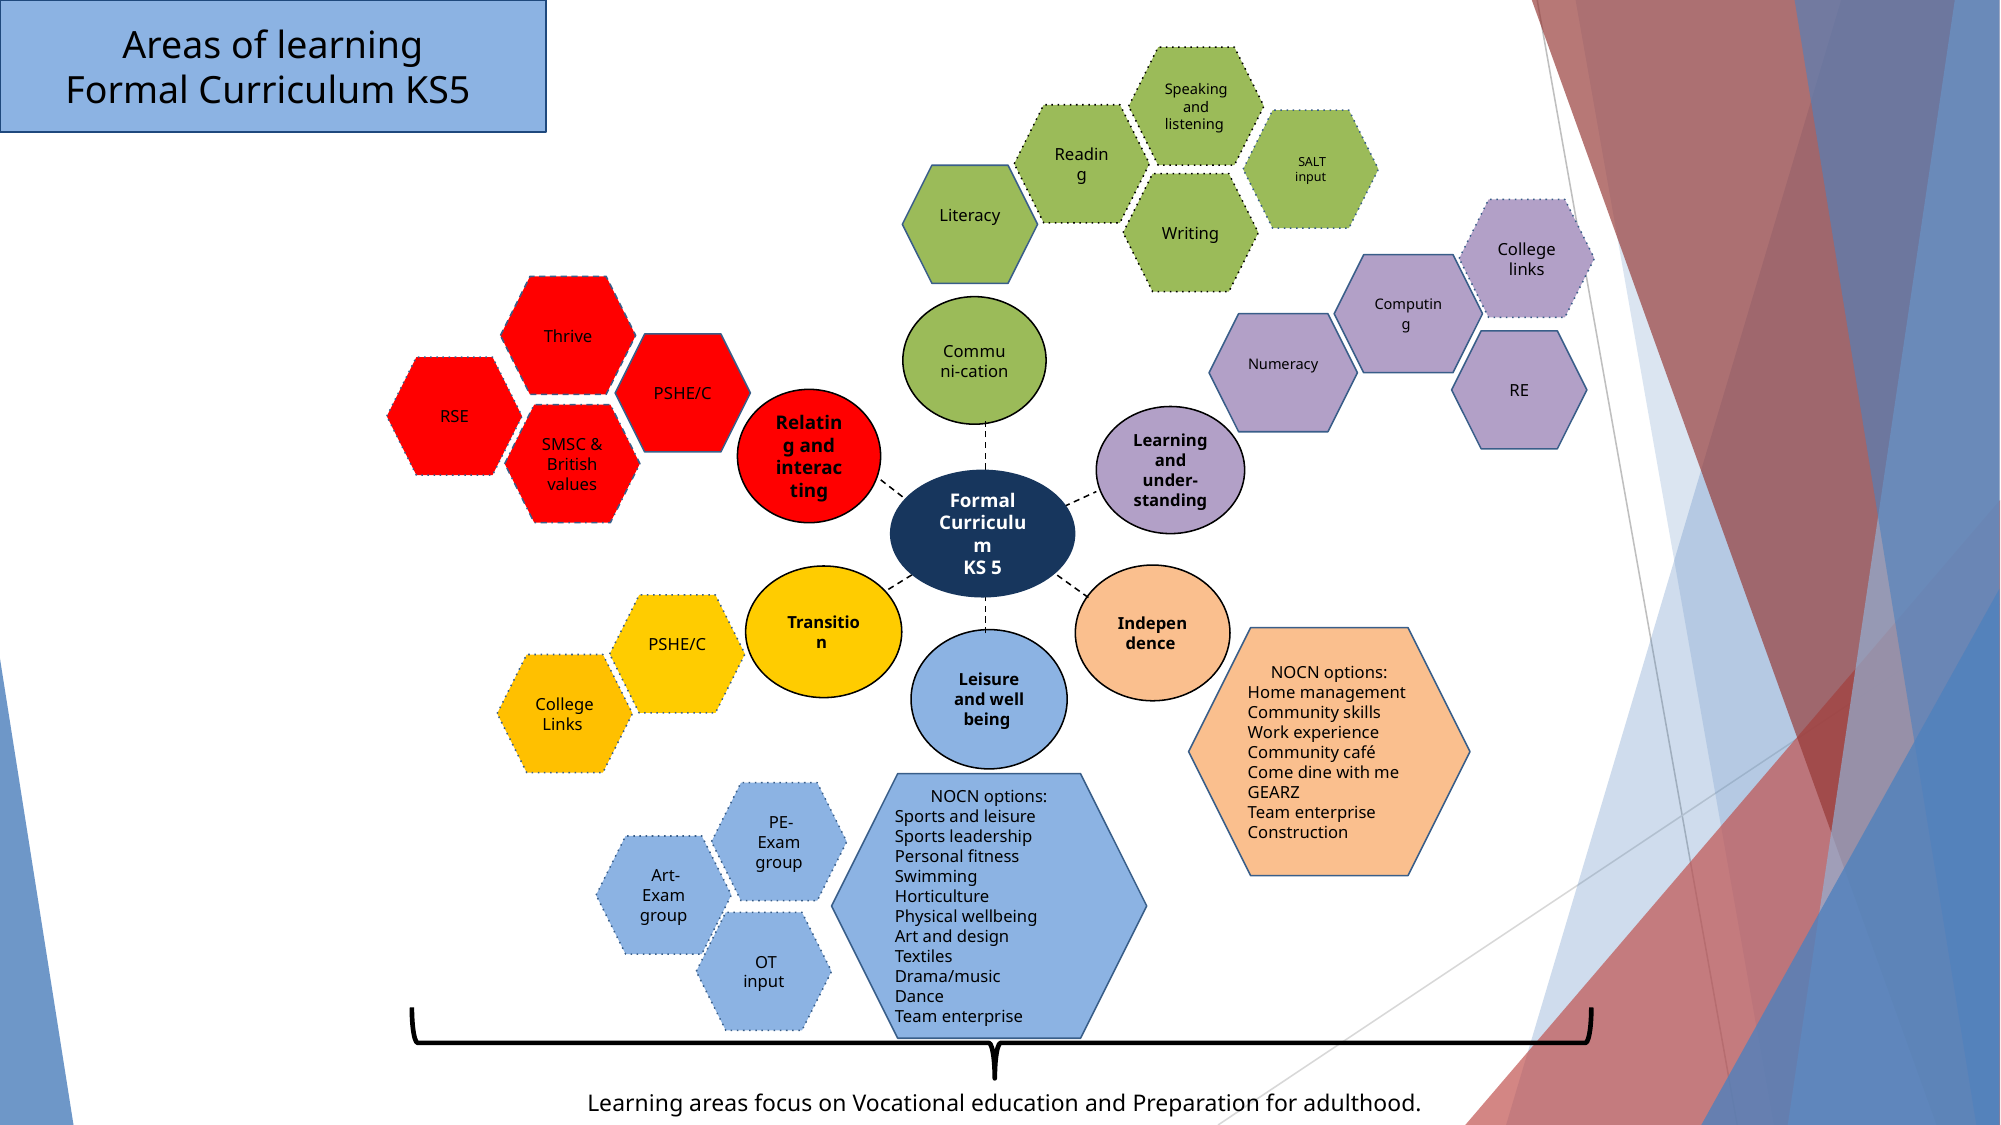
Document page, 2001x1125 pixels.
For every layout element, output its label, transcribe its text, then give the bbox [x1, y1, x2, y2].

text_box College links [1459, 199, 1595, 318]
text_box SMSC & British values [504, 404, 640, 523]
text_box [880, 479, 912, 504]
text_box Literacy [902, 165, 1038, 284]
text_box Relating and interacting [737, 389, 881, 523]
text_box OT input [696, 912, 832, 1031]
text_box [411, 1007, 1592, 1079]
text_box Reading [1014, 104, 1150, 223]
text_box PSHE/C [615, 333, 751, 452]
text_box Transition [745, 565, 902, 698]
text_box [888, 565, 927, 590]
text_box NOCN options: Sports and leisure Sports leadership Personal fitness Swimming Horticulture Physical wellbeing Art and design Textiles Drama/music Dance Team enterprise [831, 773, 1147, 1007]
text_box Areas of learning Formal Curriculum KS5 [0, 0, 546, 132]
text_box Leisure and well being [911, 629, 1068, 769]
text_box Thrive [500, 276, 636, 395]
text_box Numeracy [1209, 313, 1358, 432]
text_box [1053, 491, 1097, 512]
text_box PSHE/C [609, 594, 745, 713]
text_box RSE [386, 357, 523, 476]
text_box Learning and under- standing [1096, 406, 1245, 534]
text_box Communi-cation [902, 296, 1047, 425]
text_box PE-Exam group [711, 782, 847, 901]
text_box Learning areas focus on Vocational education and Preparation for adulthood. [572, 1081, 1476, 1124]
text_box Speaking and listening [1128, 47, 1264, 166]
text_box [1050, 570, 1089, 598]
text_box Art-Exam group [596, 835, 732, 955]
text_box Formal Curriculum KS 5 [889, 469, 1076, 598]
text_box RE [1451, 330, 1587, 449]
text_box SALT input [1243, 110, 1379, 229]
text_box Independence [1075, 565, 1231, 701]
text_box Computing [1334, 254, 1483, 373]
text_box College Links [497, 654, 633, 773]
text_box NOCN options: Home management Community skills Work experience Community café Come dine with me GEARZ Team enterprise Construction [1188, 627, 1471, 876]
text_box Writing [1123, 173, 1259, 292]
